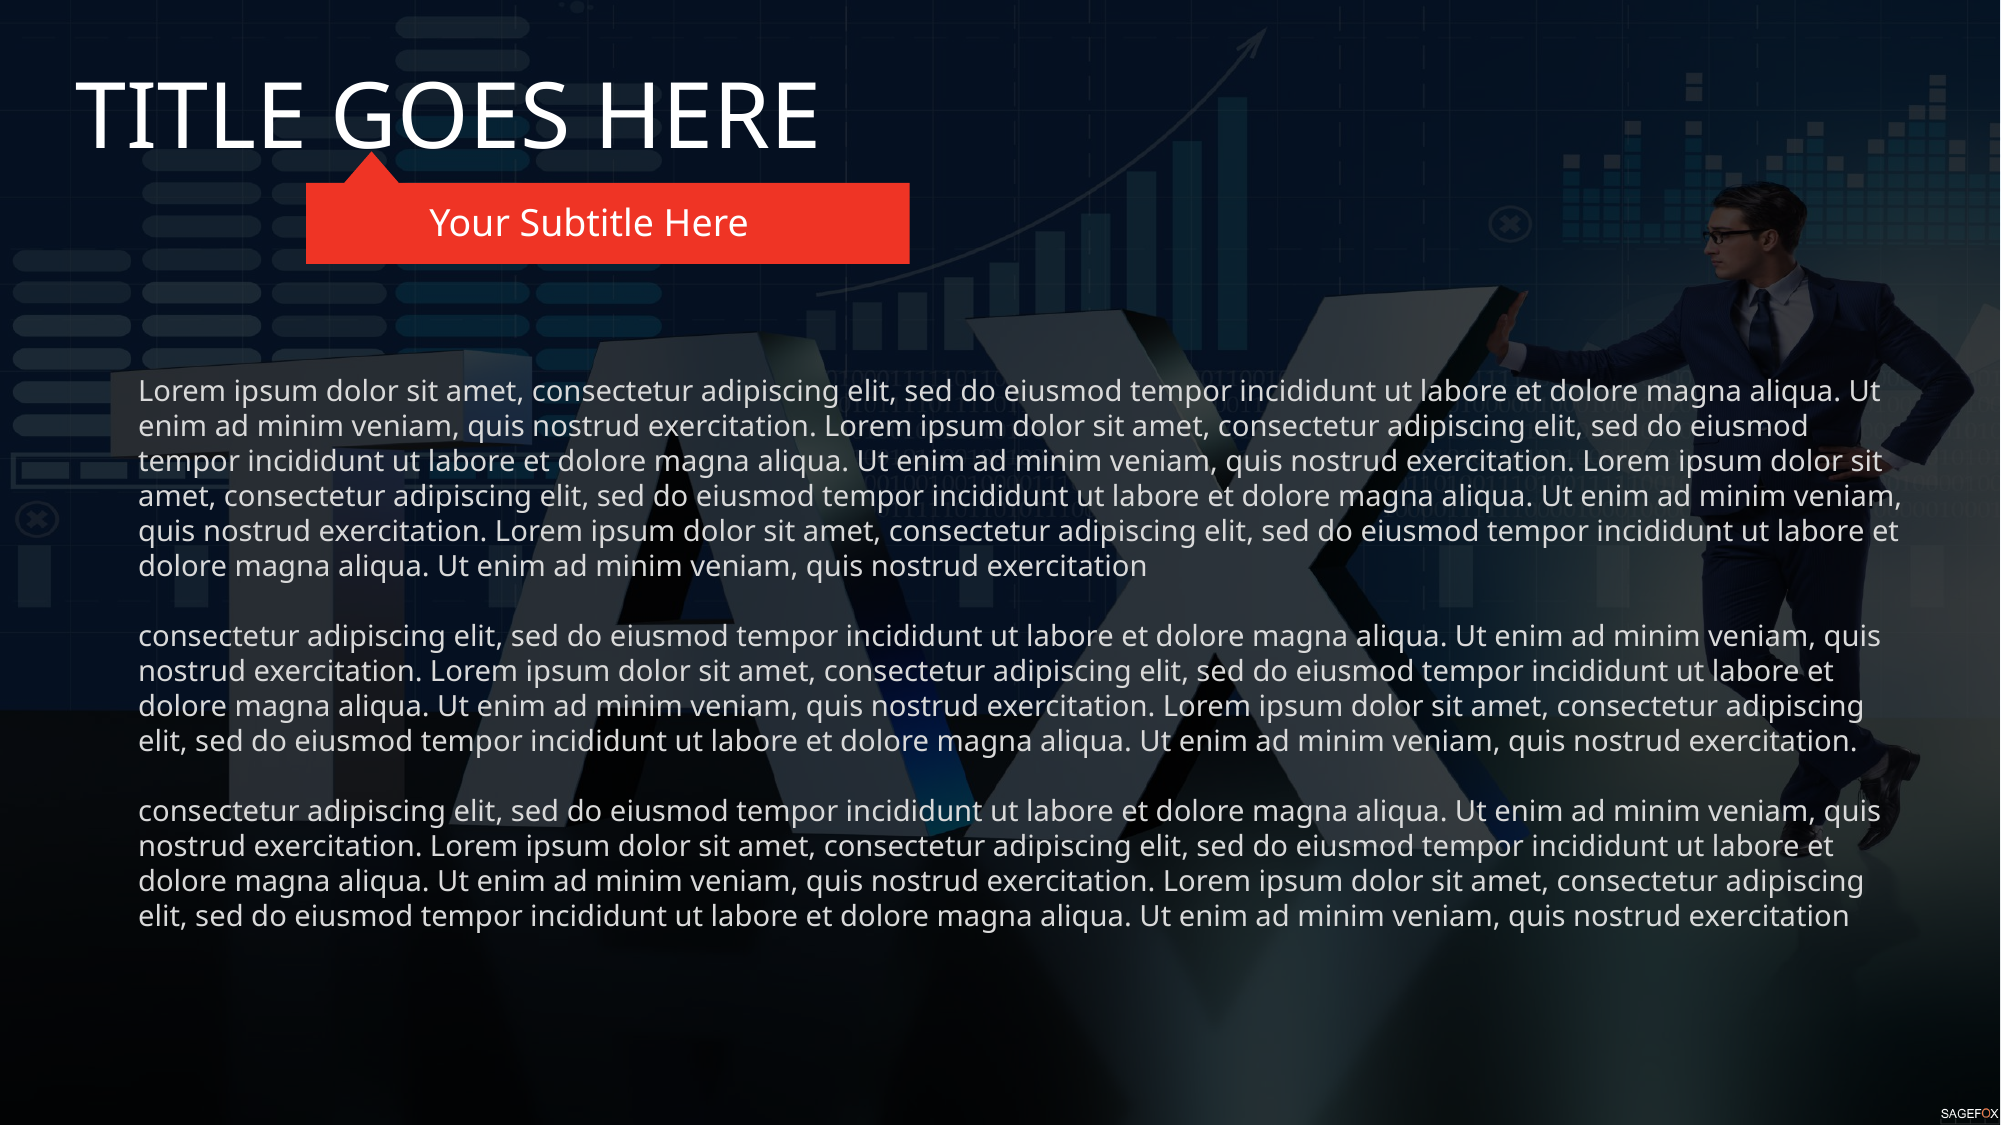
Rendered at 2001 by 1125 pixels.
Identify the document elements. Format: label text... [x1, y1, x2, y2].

picture [0, 0, 2001, 1125]
text_box Lorem ipsum dolor sit amet, consectetur adipiscing elit, sed do eiusmod tempor incididunt ut labore et dolore magna aliqua. Ut enim ad minim veniam, quis nostrud exercitation. Lorem ipsum dolor sit amet, consectetur adipiscing elit, sed do eiusmod tempor incididunt ut labore et dolore magna aliqua. Ut enim ad minim veniam, quis nostrud exercitation. Lorem ipsum dolor sit amet, consectetur adipiscing elit, sed do eiusmod tempor incididunt ut labore et dolore magna aliqua. Ut enim ad minim veniam, quis nostrud exercitation. Lorem ipsum dolor sit amet, consectetur adipiscing elit, sed do eiusmod tempor incididunt ut labore et dolore magna aliqua. Ut enim ad minim veniam, quis nostrud exercitation consectetur adipiscing elit, sed do eiusmod tempor incididunt ut labore et dolore magna aliqua. Ut enim ad minim veniam, quis nostrud exercitation. Lorem ipsum dolor sit amet, consectetur adipiscing elit, sed do eiusmod tempor incididunt ut labore et dolore magna aliqua. Ut enim ad minim veniam, quis nostrud exercitation. Lorem ipsum dolor sit amet, consectetur adipiscing elit, sed do eiusmod tempor incididunt ut labore et dolore magna aliqua. Ut enim ad minim veniam, quis nostrud exercitation. consectetur adipiscing elit, sed do eiusmod tempor incididunt ut labore et dolore magna aliqua. Ut enim ad minim veniam, quis nostrud exercitation. Lorem ipsum dolor sit amet, consectetur adipiscing elit, sed do eiusmod tempor incididunt ut labore et dolore magna aliqua. Ut enim ad minim veniam, quis nostrud exercitation. Lorem ipsum dolor sit amet, consectetur adipiscing elit, sed do eiusmod tempor incididunt ut labore et dolore magna aliqua. Ut enim ad minim veniam, quis nostrud exercitation [123, 365, 1930, 940]
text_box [306, 151, 910, 264]
text_box TITLE GOES HERE [60, 49, 965, 175]
